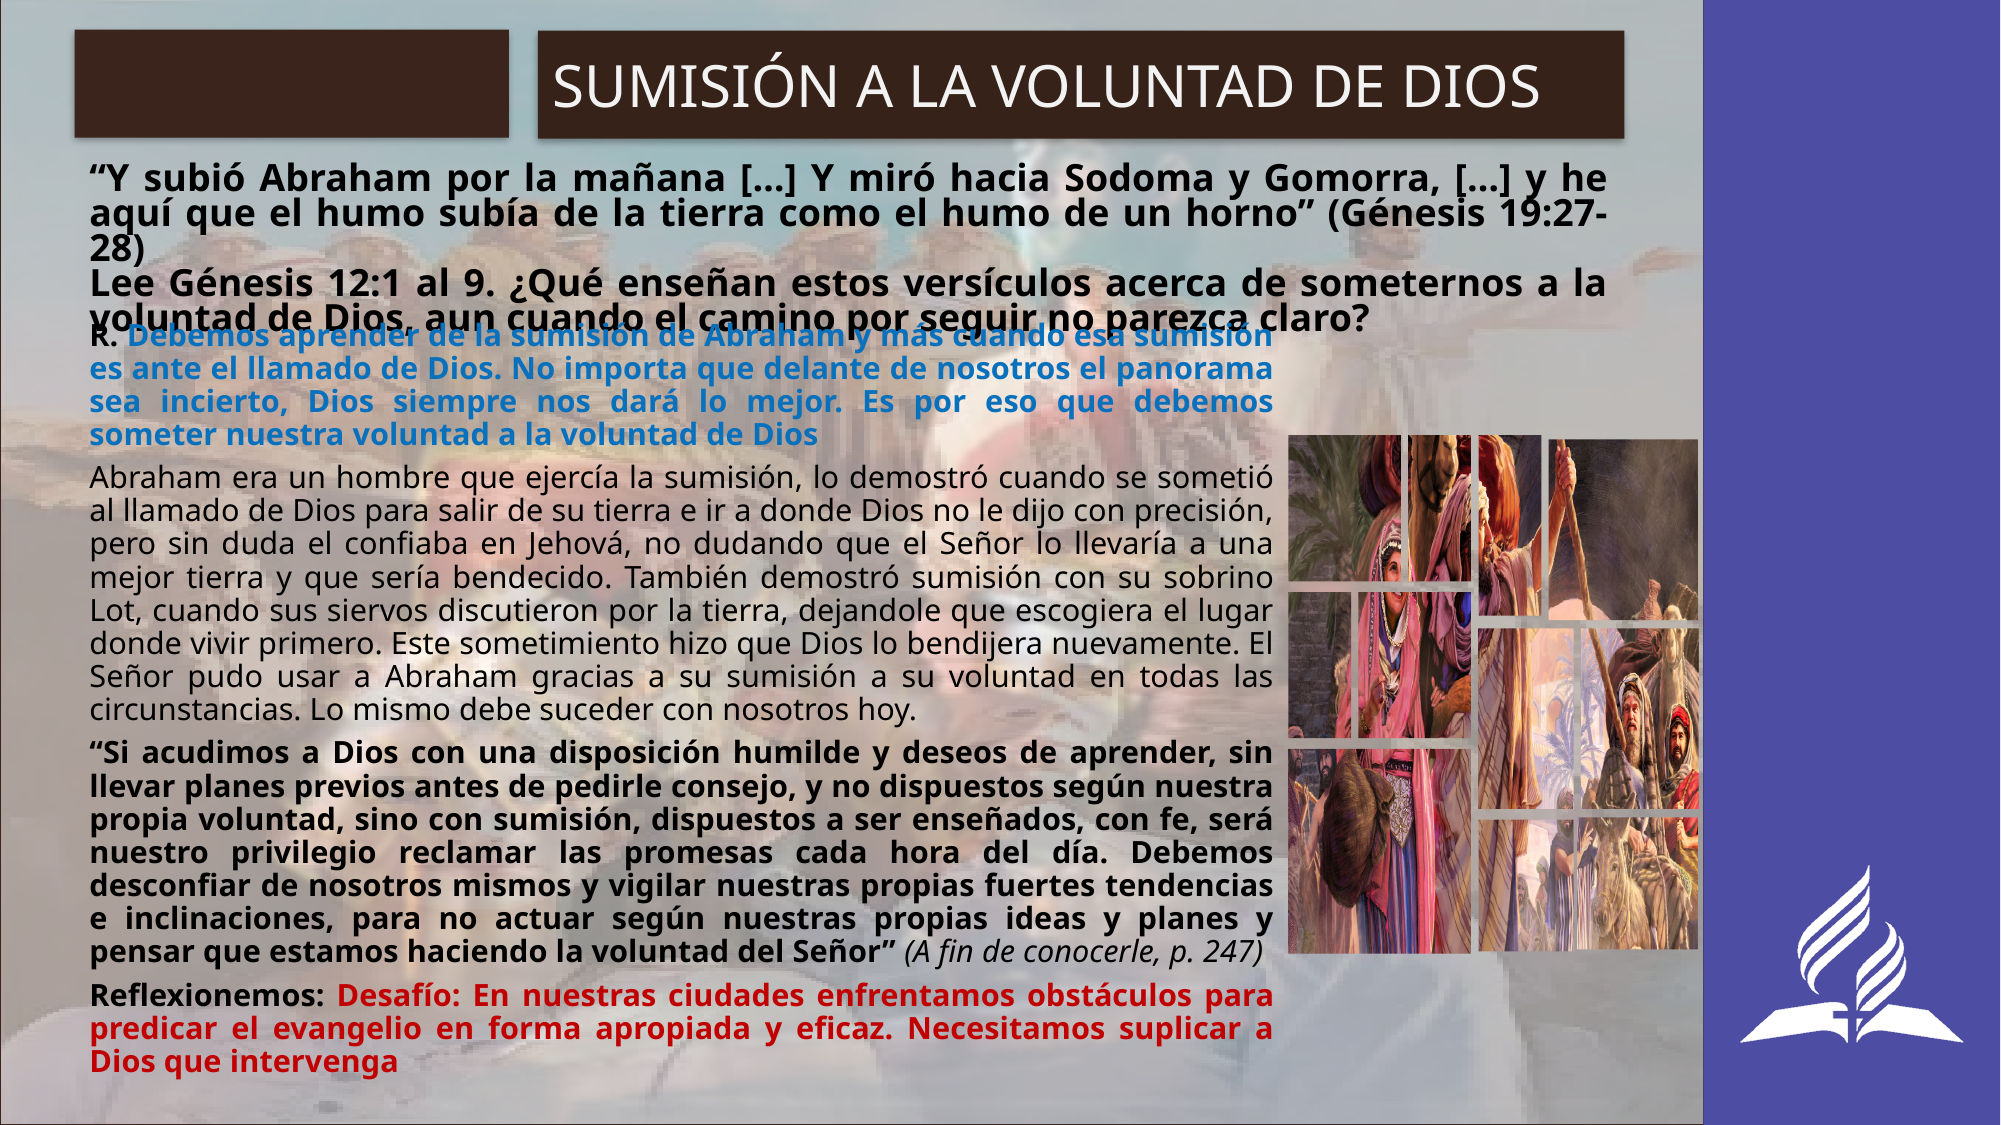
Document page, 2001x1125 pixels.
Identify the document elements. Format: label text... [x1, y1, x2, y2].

list R. Debemos aprender de la sumisión de Abraham y más cuando esa sumisión es ante el llamado de Dios. No importa que delante de nosotros el panorama sea incierto, Dios siempre nos dará lo mejor. Es por eso que debemos someter nuestra voluntad a la voluntad de Dios Abraham era un hombre que ejercía la sumisión, lo demostró cuando se sometió al llamado de Dios para salir de su tierra e ir a donde Dios no le dijo con precisión, pero sin duda el confiaba en Jehová, no dudando que el Señor lo llevaría a una mejor tierra y que sería bendecido. También demostró sumisión con su sobrino Lot, cuando sus siervos discutieron por la tierra, dejandole que escogiera el lugar donde vivir primero. Este sometimiento hizo que Dios lo bendijera nuevamente. El Señor pudo usar a Abraham gracias a su sumisión a su voluntad en todas las circunstancias. Lo mismo debe suceder con nosotros hoy. “Si acudimos a Dios con una disposición humilde y deseos de aprender, sin llevar planes previos antes de pedirle consejo, y no dispuestos según nuestra propia voluntad, sino con sumisión, dispuestos a ser enseñados, con fe, será nuestro privilegio reclamar las promesas cada hora del día. Debemos desconfiar de nosotros mismos y vigilar nuestras propias fuertes tendencias e inclinaciones, para no actuar según nuestras propias ideas y planes y pensar que estamos haciendo la voluntad del Señor” (A fin de conocerle, p. 247) Reflexionemos: Desafío: En nuestras ciudades enfrentamos obstáculos para predicar el evangelio en forma apropiada y eficaz. Necesitamos suplicar a Dios que intervenga [74, 311, 1290, 1122]
text_box [1548, 438, 1699, 621]
text_box [1357, 591, 1472, 739]
list “Y subió Abraham por la mañana […] Y miró hacia Sodoma y Gomorra, […] y he aquí que el humo subía de la tierra como el humo de un horno” (Génesis 19:27-28) Lee Génesis 12:1 al 9. ¿Qué enseñan estos versículos acerca de someternos a la voluntad de Dios, aun cuando el camino por seguir no parezca claro? [74, 155, 1625, 314]
text_box [1477, 627, 1575, 810]
text_box [1580, 627, 1700, 810]
text_box [1287, 434, 1402, 582]
title Jueves [74, 29, 509, 138]
text_box [1287, 591, 1352, 739]
picture [1706, 834, 2000, 1095]
text_box [1576, 816, 1699, 950]
text_box [1407, 434, 1472, 582]
text_box [1478, 434, 1542, 617]
text_box SUMISIÓN A LA VOLUNTAD DE DIOS [537, 30, 1625, 139]
text_box [1287, 748, 1472, 955]
text_box [1478, 819, 1575, 952]
